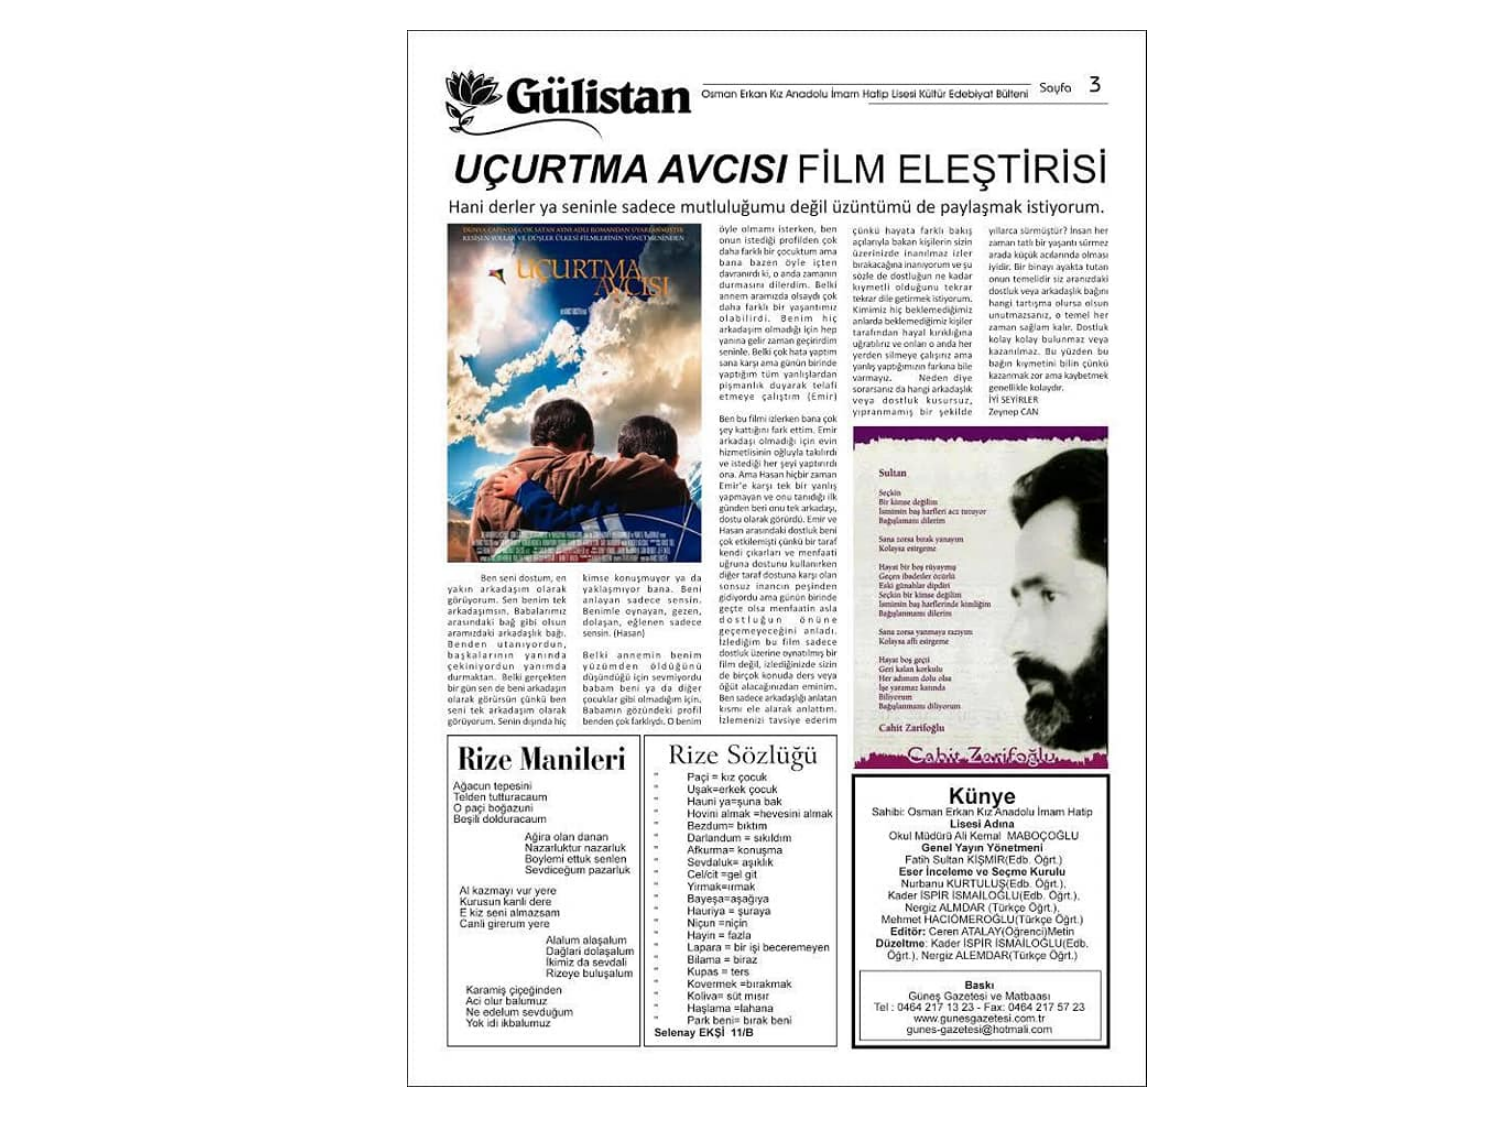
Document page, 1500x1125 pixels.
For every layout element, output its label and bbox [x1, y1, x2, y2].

picture [407, 30, 1147, 1087]
